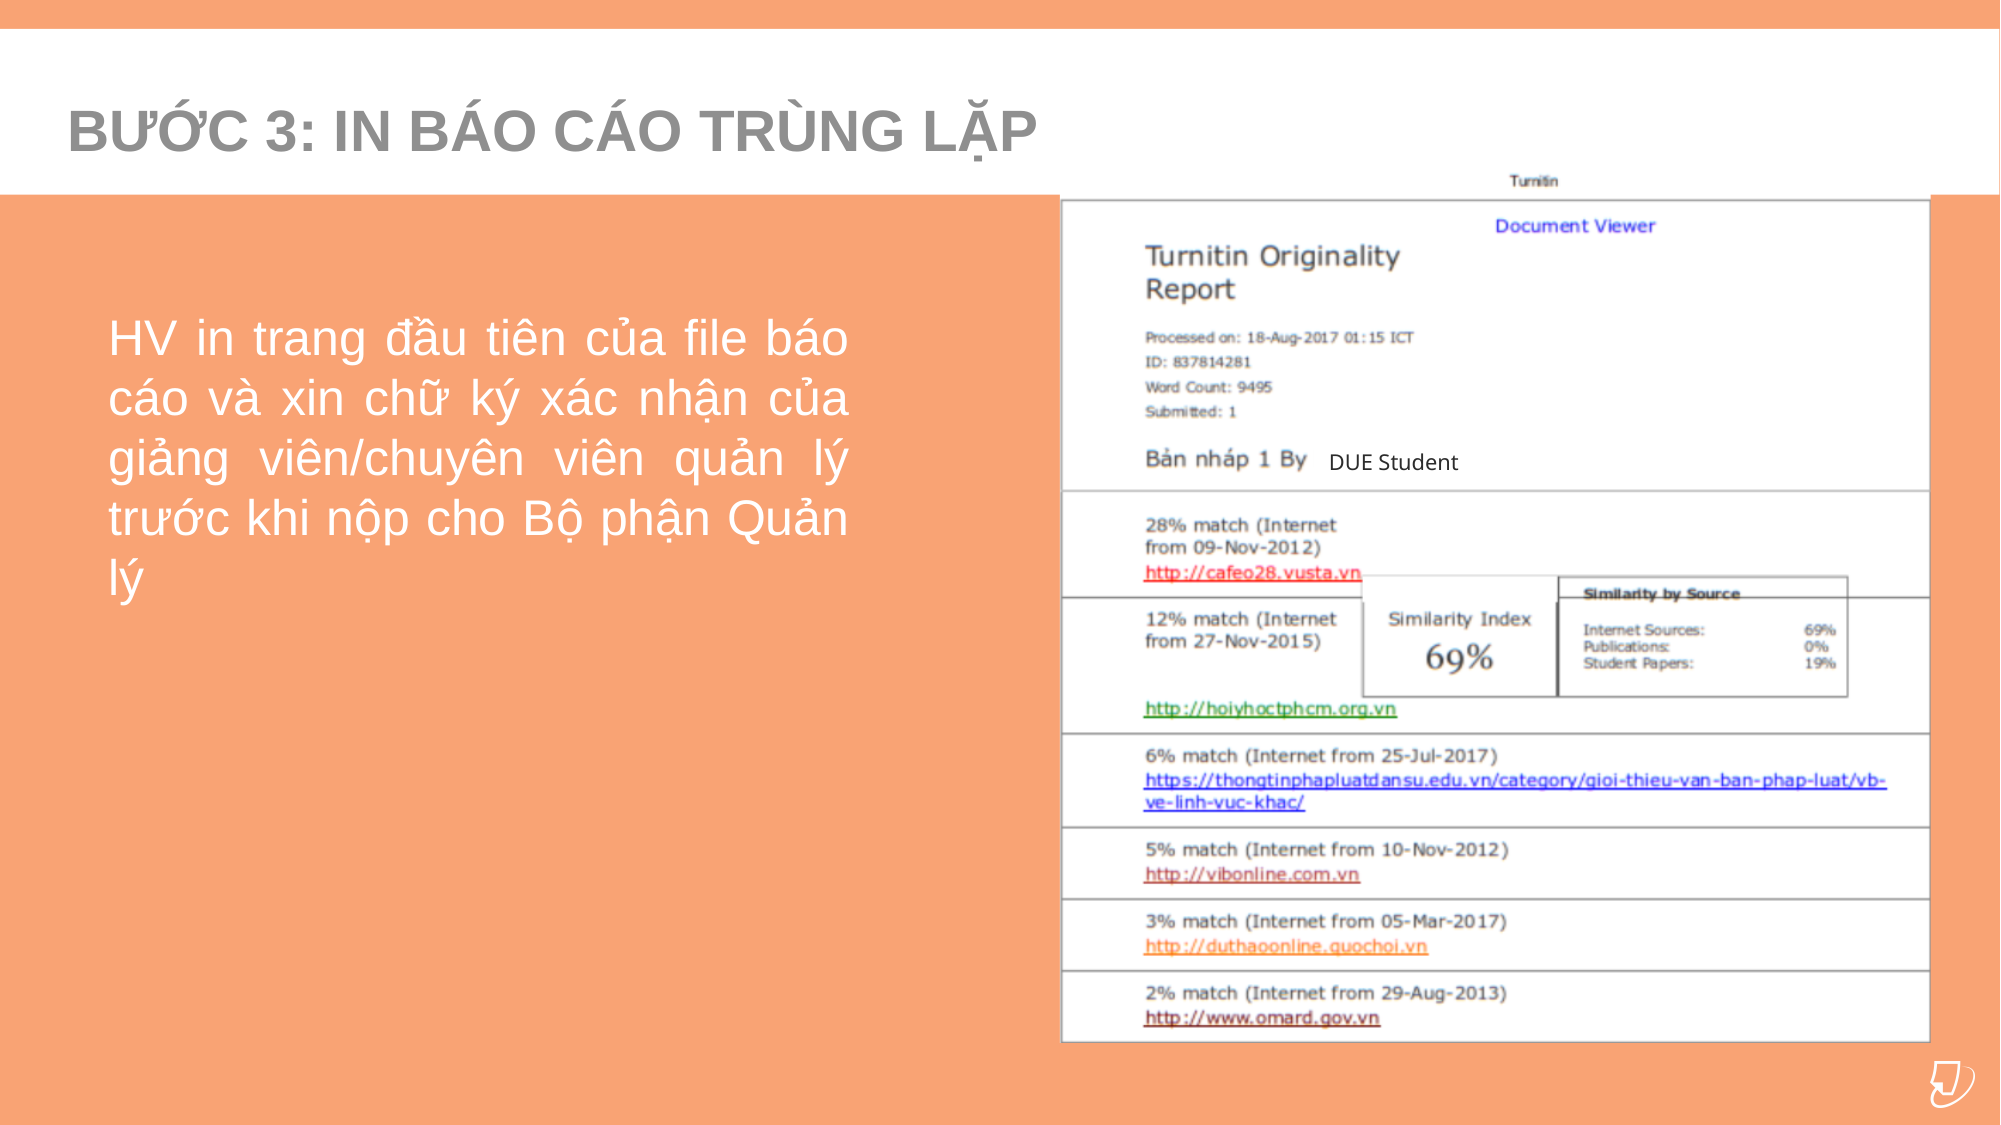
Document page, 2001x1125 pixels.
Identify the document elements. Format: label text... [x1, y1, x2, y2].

picture [1930, 1061, 1975, 1108]
picture [1045, 153, 1945, 1043]
text_box BƯỚC 3: IN BÁO CÁO TRÙNG LẶP [52, 50, 1054, 171]
text_box HV in trang đầu tiên của file báo cáo và xin chữ ký xác nhận của giảng viên/chuyên viên quản lý trước khi nộp cho Bộ phận Quản lý [93, 297, 865, 613]
